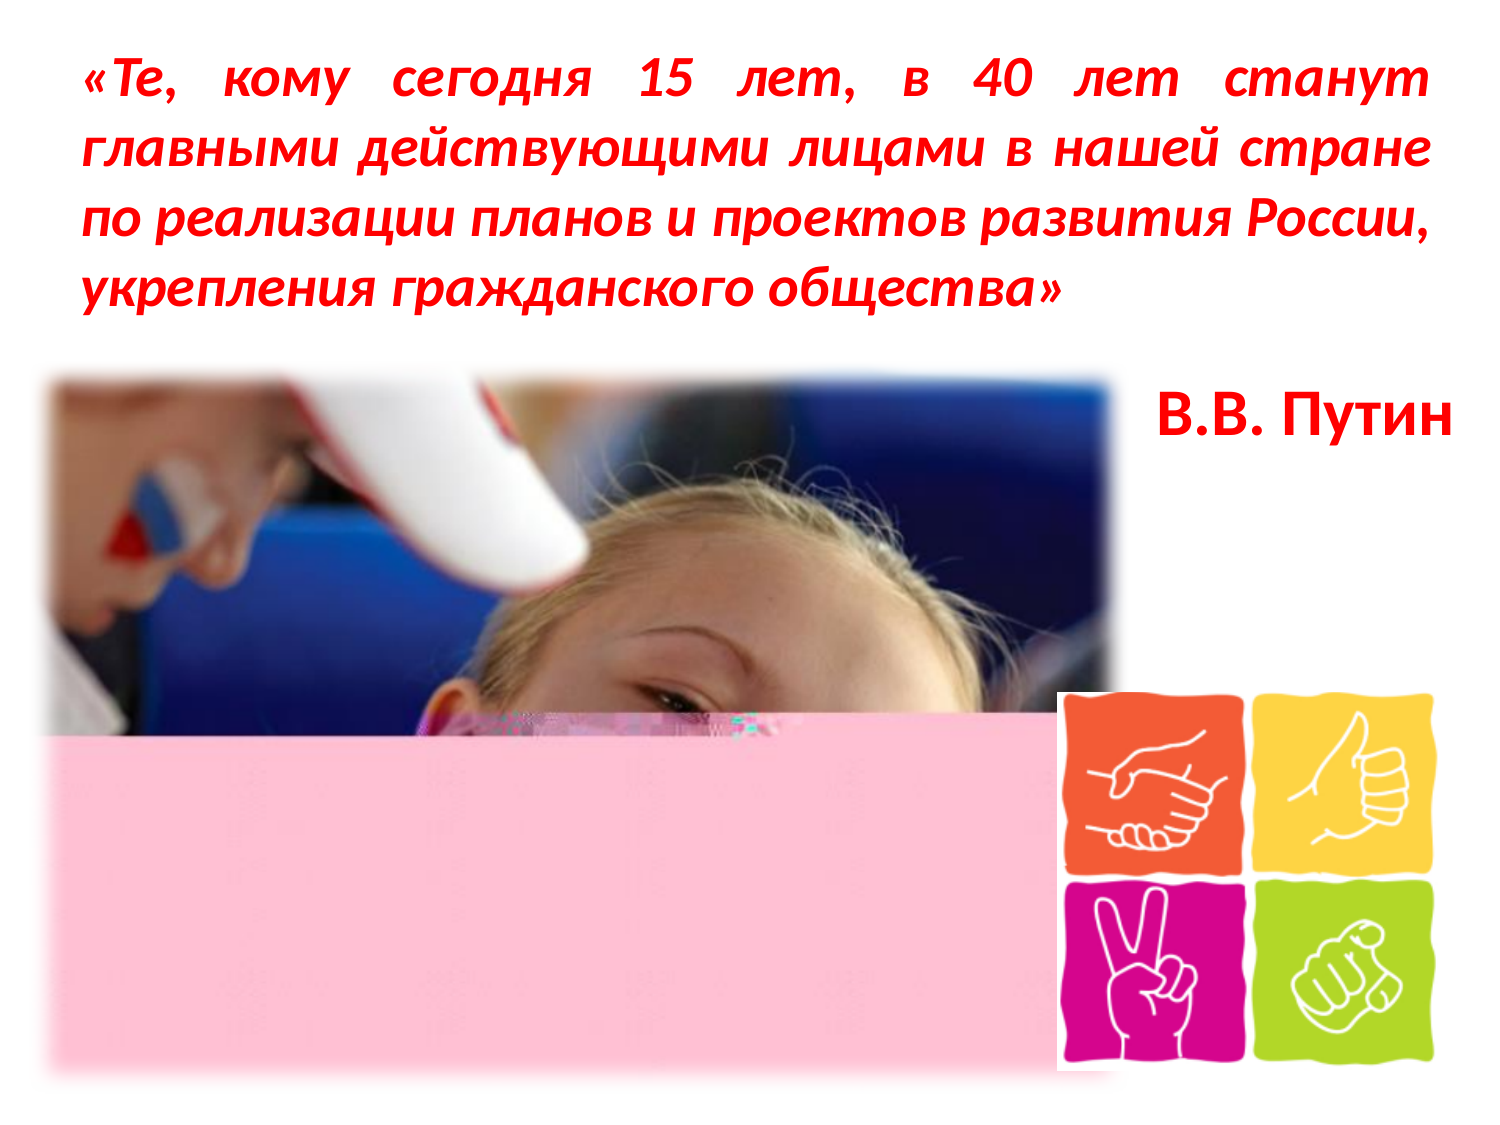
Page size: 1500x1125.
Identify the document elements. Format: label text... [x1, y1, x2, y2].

text_box «Те, кому сегодня 15 лет, в 40 лет станут главными действующими лицами в нашей стране по реализации планов и проектов развития России, укрепления гражданского общества» [64, 30, 1447, 326]
text_box В.В. Путин [1141, 361, 1471, 457]
picture [29, 361, 1445, 1095]
